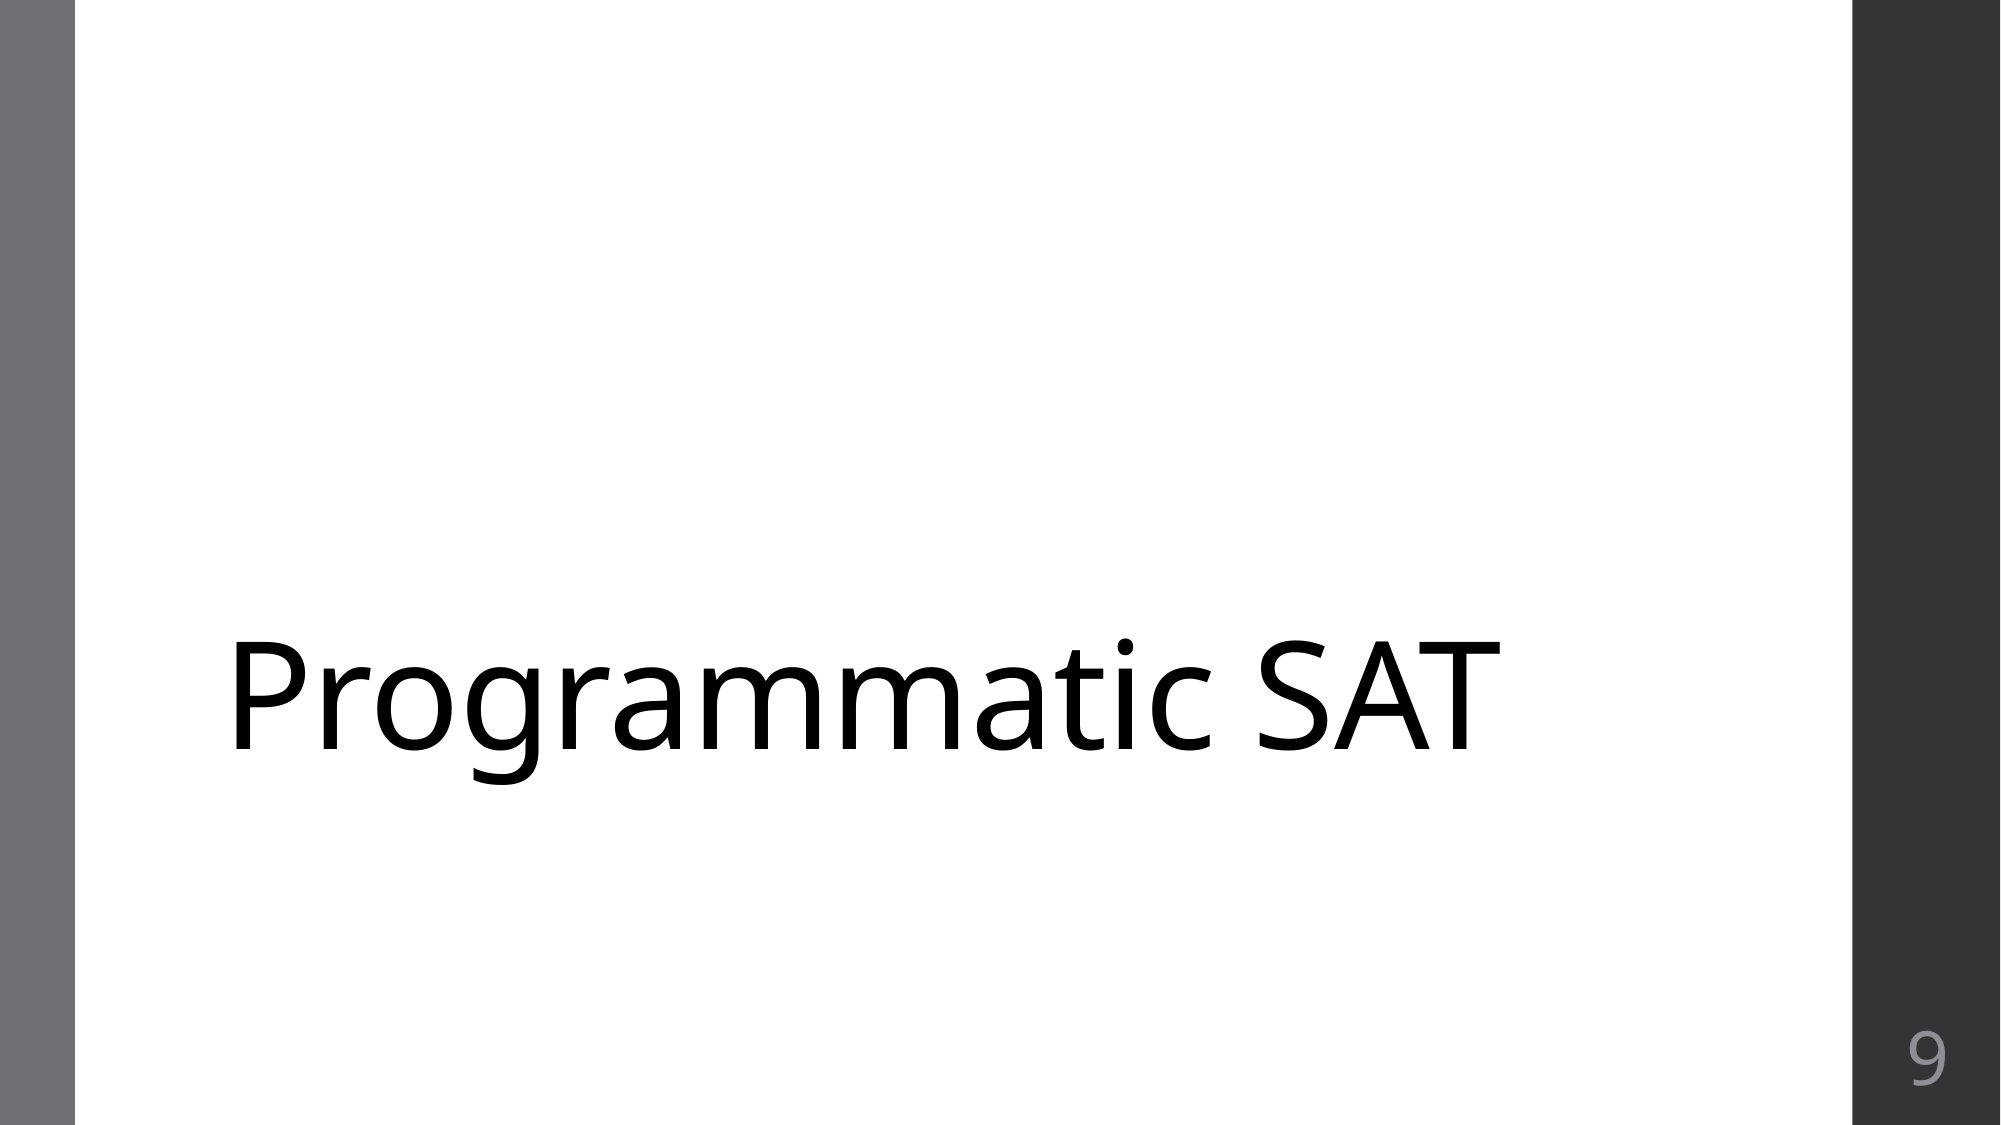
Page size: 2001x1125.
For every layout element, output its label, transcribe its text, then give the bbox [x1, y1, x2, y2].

title Programmatic SAT [206, 124, 1752, 788]
slide_number 9 [1852, 1012, 2000, 1110]
